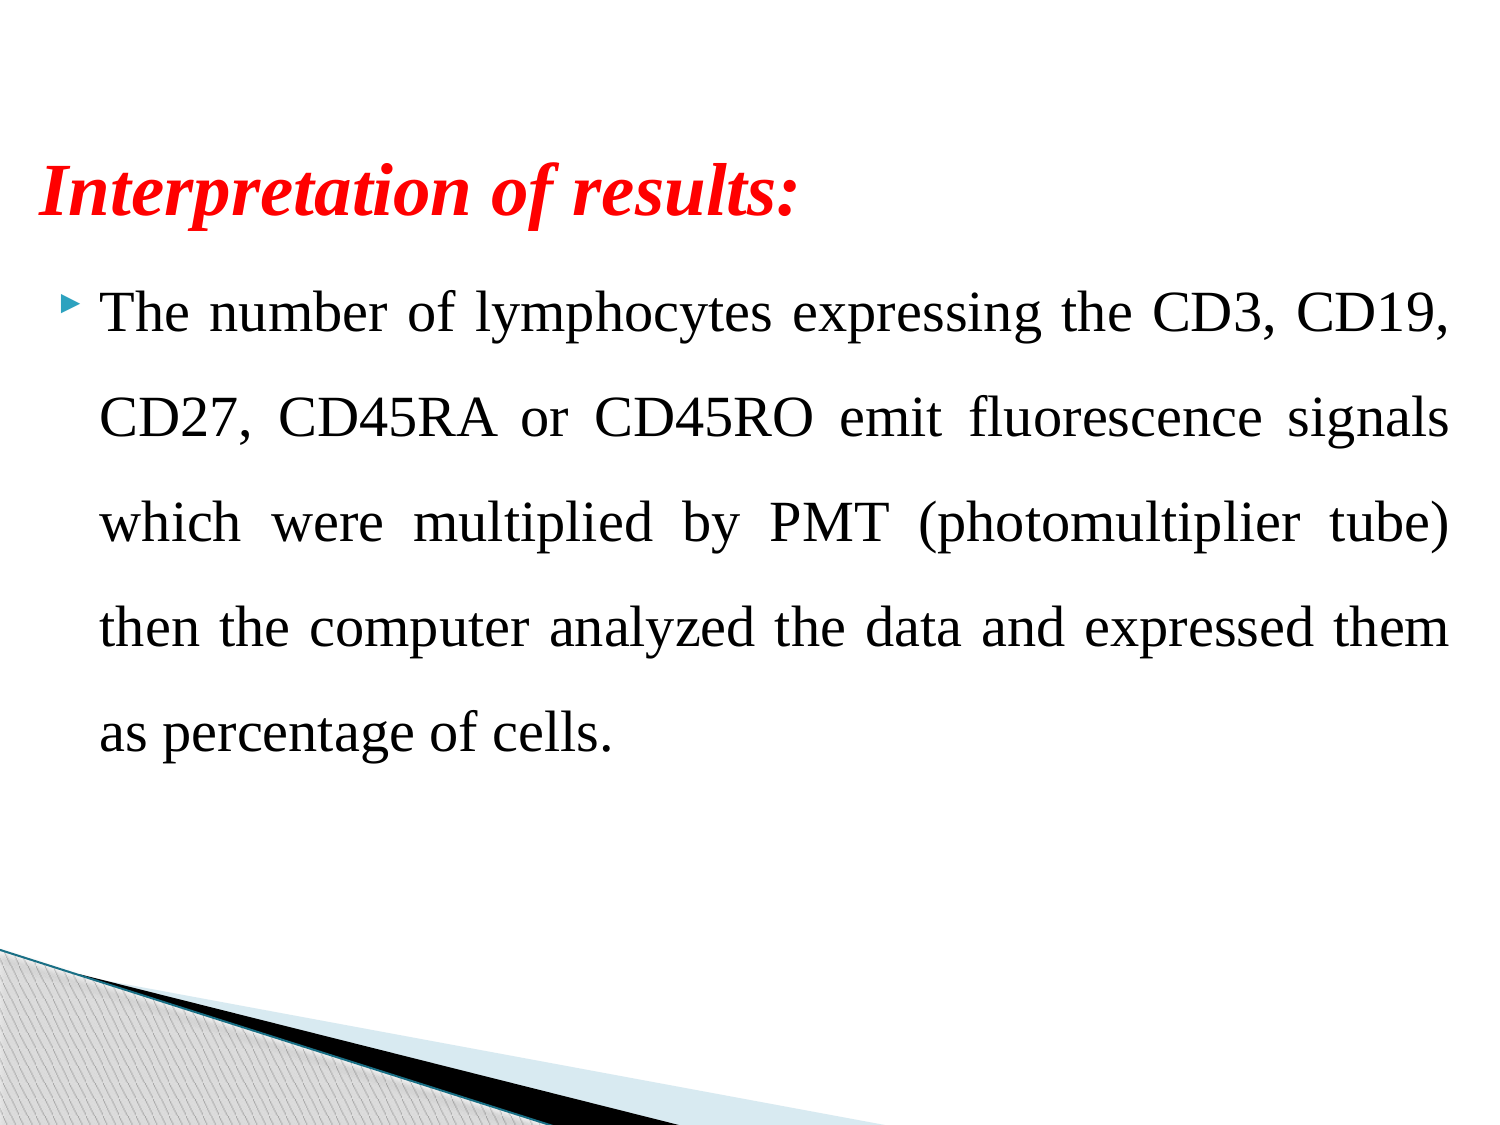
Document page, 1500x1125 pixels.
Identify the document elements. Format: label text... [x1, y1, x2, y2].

list Interpretation of results: The number of lymphocytes expressing the CD3, CD19, CD27, CD45RA or CD45RO emit fluorescence signals which were multiplied by PMT (photomultiplier tube) then the computer analyzed the data and expressed them as percentage of cells. [24, 87, 1466, 1088]
